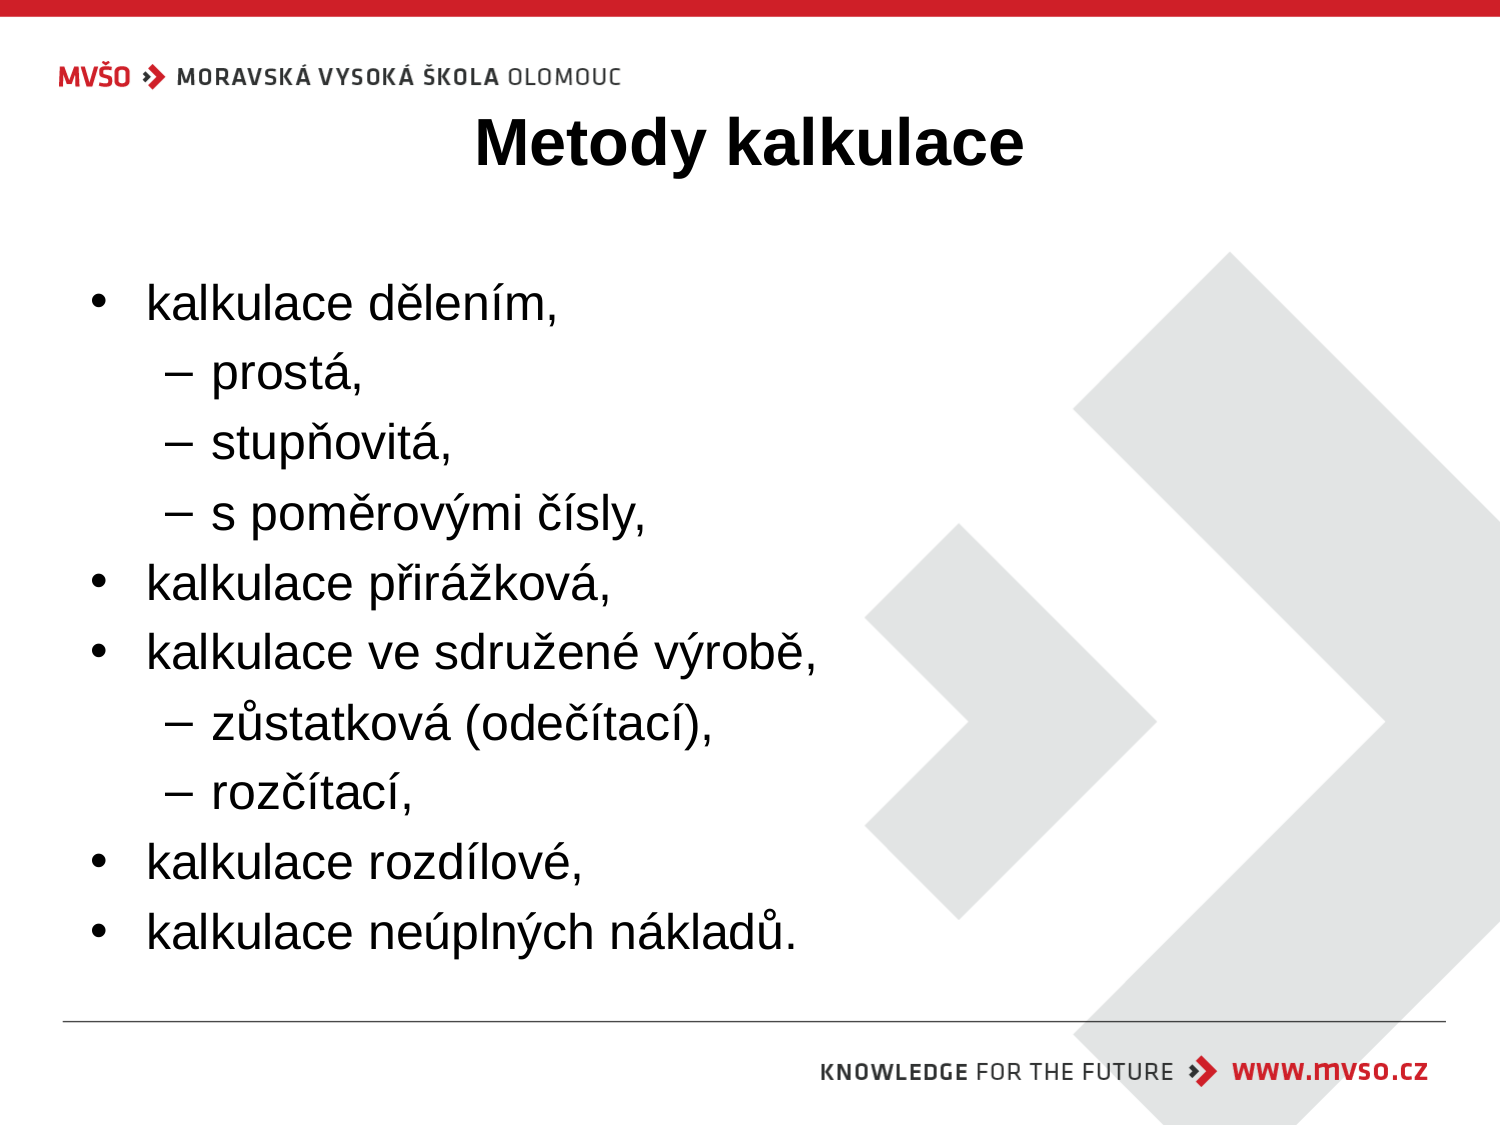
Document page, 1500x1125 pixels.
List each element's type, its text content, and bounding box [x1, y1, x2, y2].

title Metody kalkulace [75, 45, 1425, 233]
picture [0, 0, 1500, 1125]
list kalkulace dělením, prostá, stupňovitá, s poměrovými čísly, kalkulace přirážková, kalkulace ve sdružené výrobě, zůstatková (odečítací), rozčítací, kalkulace rozdílové, kalkulace neúplných nákladů. [75, 262, 1425, 1005]
